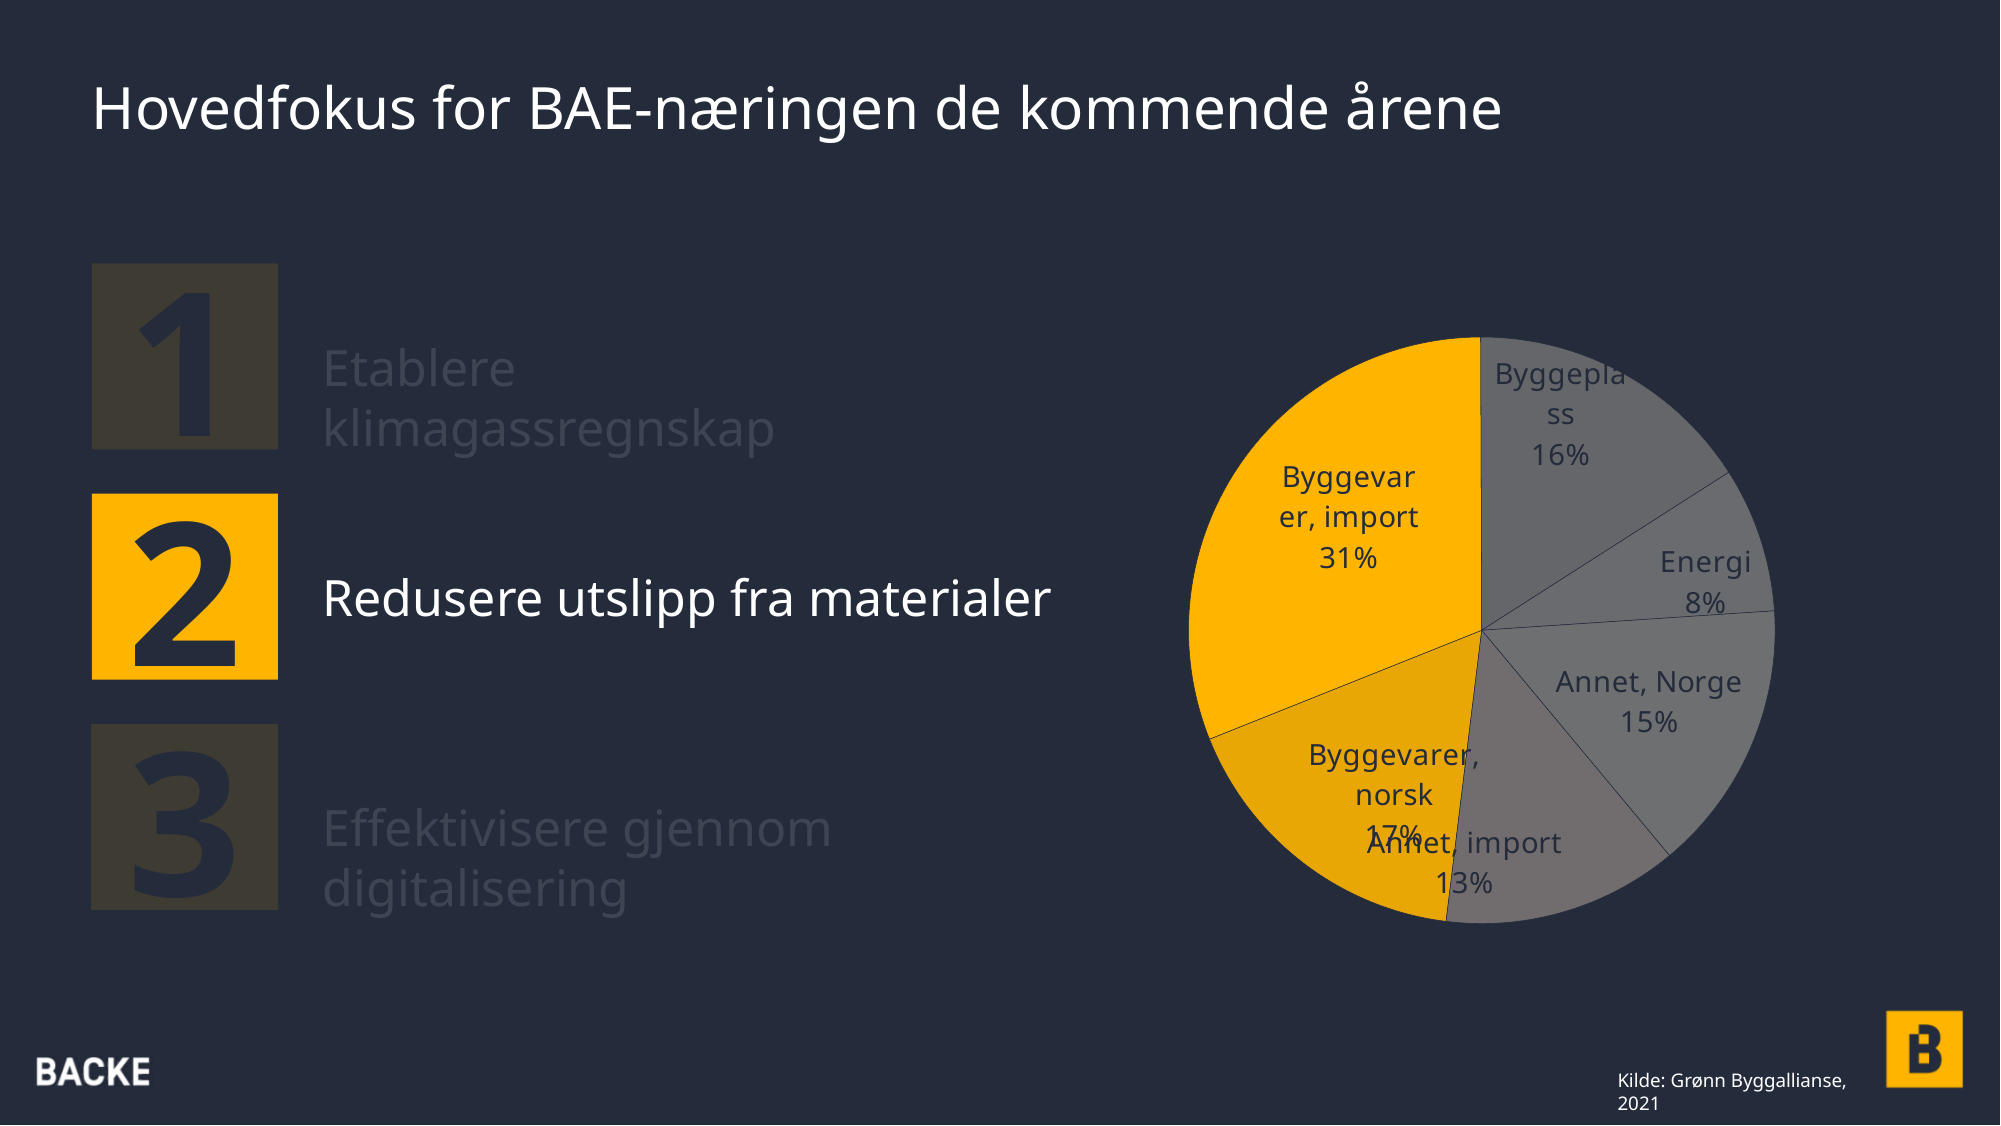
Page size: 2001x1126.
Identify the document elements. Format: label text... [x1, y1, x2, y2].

text_box [91, 711, 966, 930]
picture [1859, 998, 2001, 1126]
text_box Kilde: Grønn Byggallianse, 2021 [1602, 1061, 1880, 1121]
text_box Redusere utslipp fra materialer [307, 558, 966, 634]
title Hovedfokus for BAE-næringen de kommende årene [91, 35, 1909, 143]
chart [966, 252, 1931, 938]
text_box 2 [91, 493, 278, 680]
picture [0, 1039, 171, 1126]
text_box [69, 252, 966, 471]
